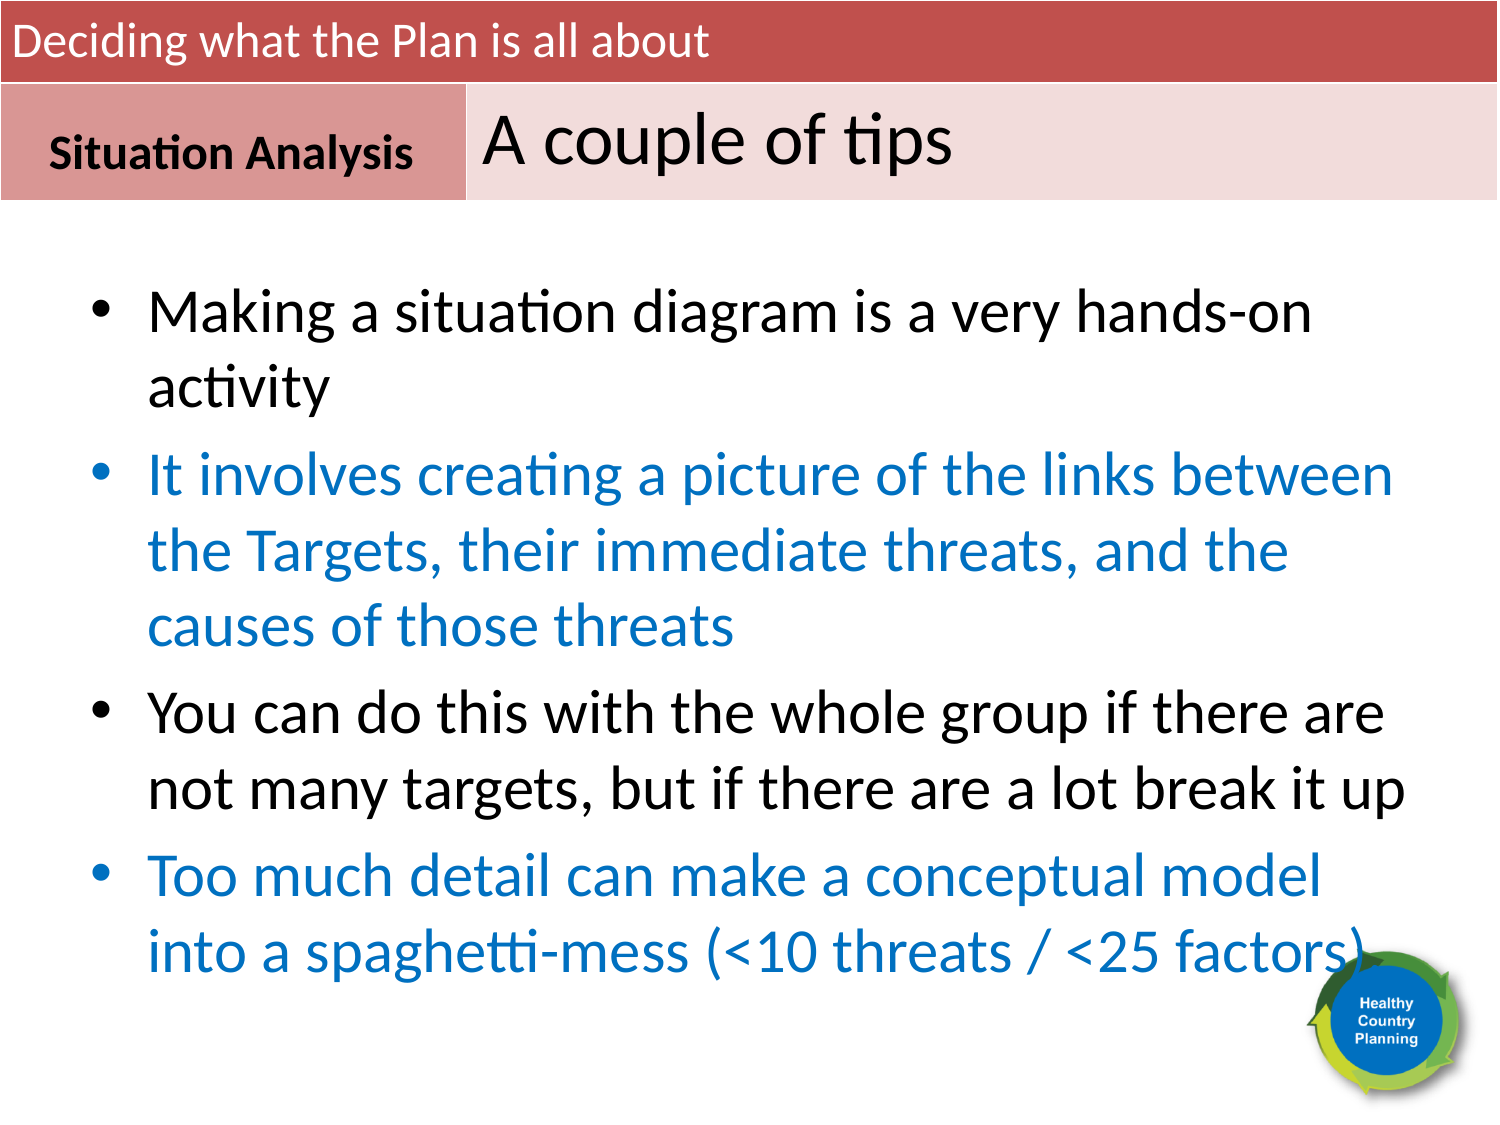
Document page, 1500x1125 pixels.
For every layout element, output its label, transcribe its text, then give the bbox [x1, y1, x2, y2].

list Making a situation diagram is a very hands-on activity It involves creating a picture of the links between the Targets, their immediate threats, and the causes of those threats You can do this with the whole group if there are not many targets, but if there are a lot break it up Too much detail can make a conceptual model into a spaghetti-mess (<10 threats / <25 factors). [75, 262, 1425, 1005]
picture [1287, 937, 1498, 1125]
list Situation Analysis [0, 112, 463, 189]
list A couple of tips [467, 82, 1500, 189]
list Deciding what the Plan is all about [0, 0, 1494, 76]
